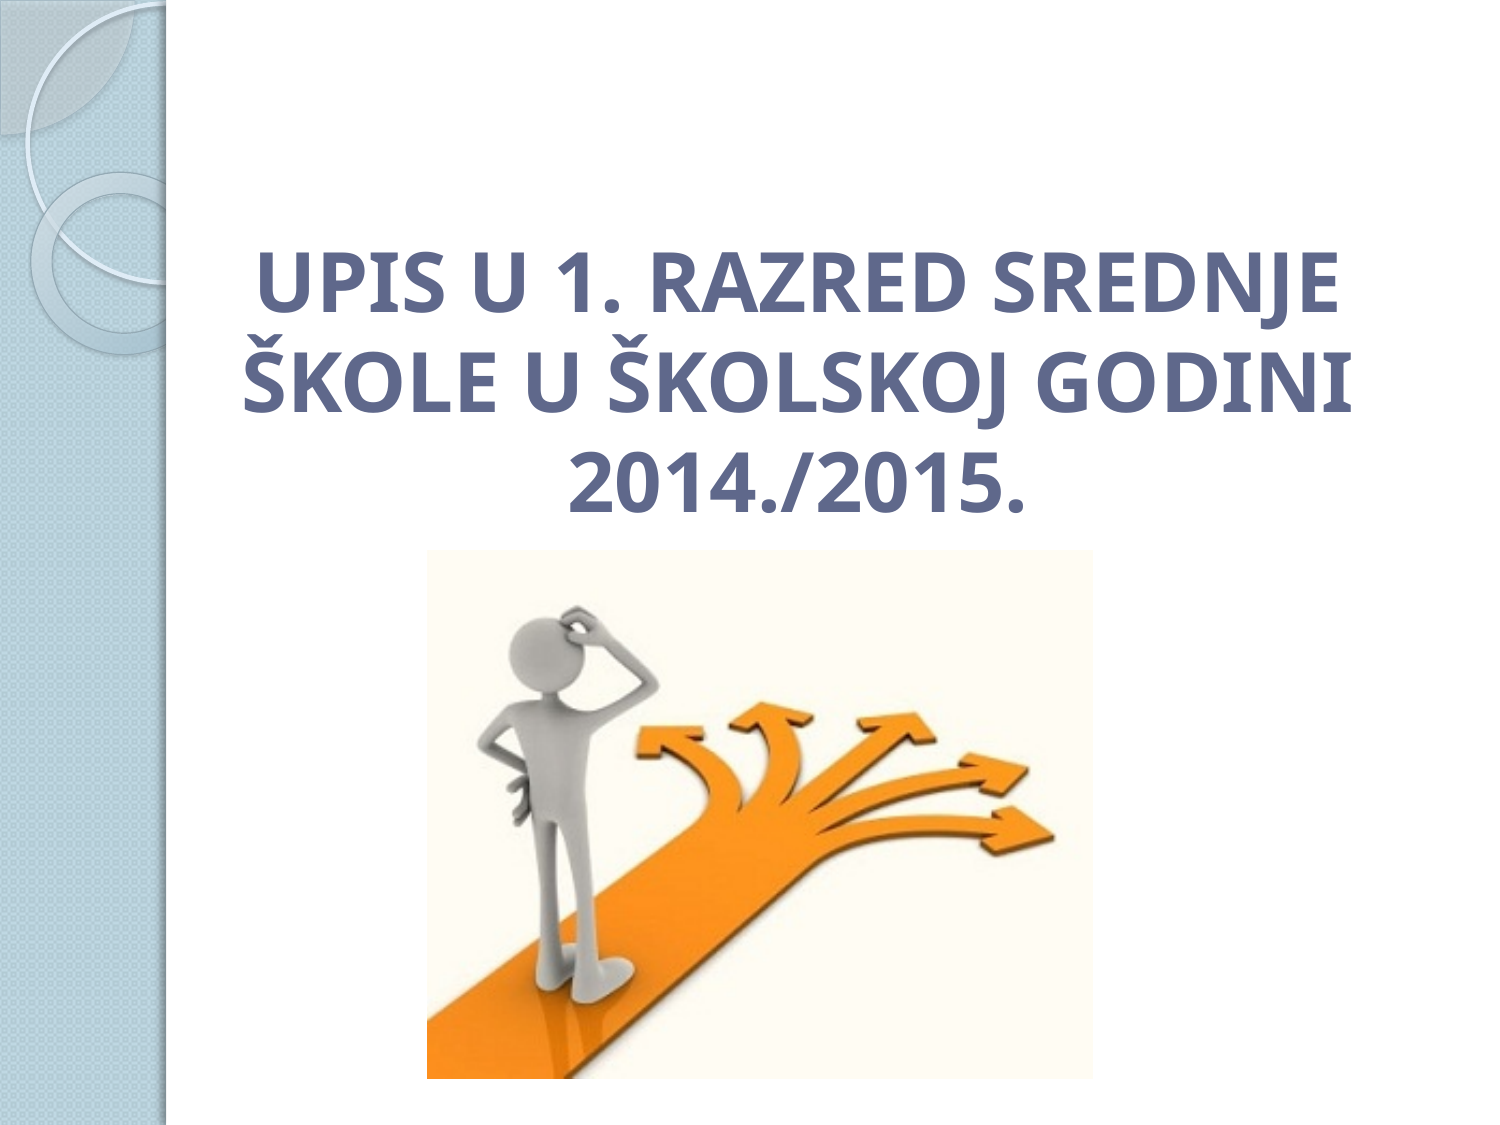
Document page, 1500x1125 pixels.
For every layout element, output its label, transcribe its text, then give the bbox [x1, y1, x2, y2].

title UPIS U 1. RAZRED SREDNJE ŠKOLE U ŠKOLSKOJ GODINI 2014./2015. [171, 152, 1425, 821]
picture [427, 550, 1093, 1079]
